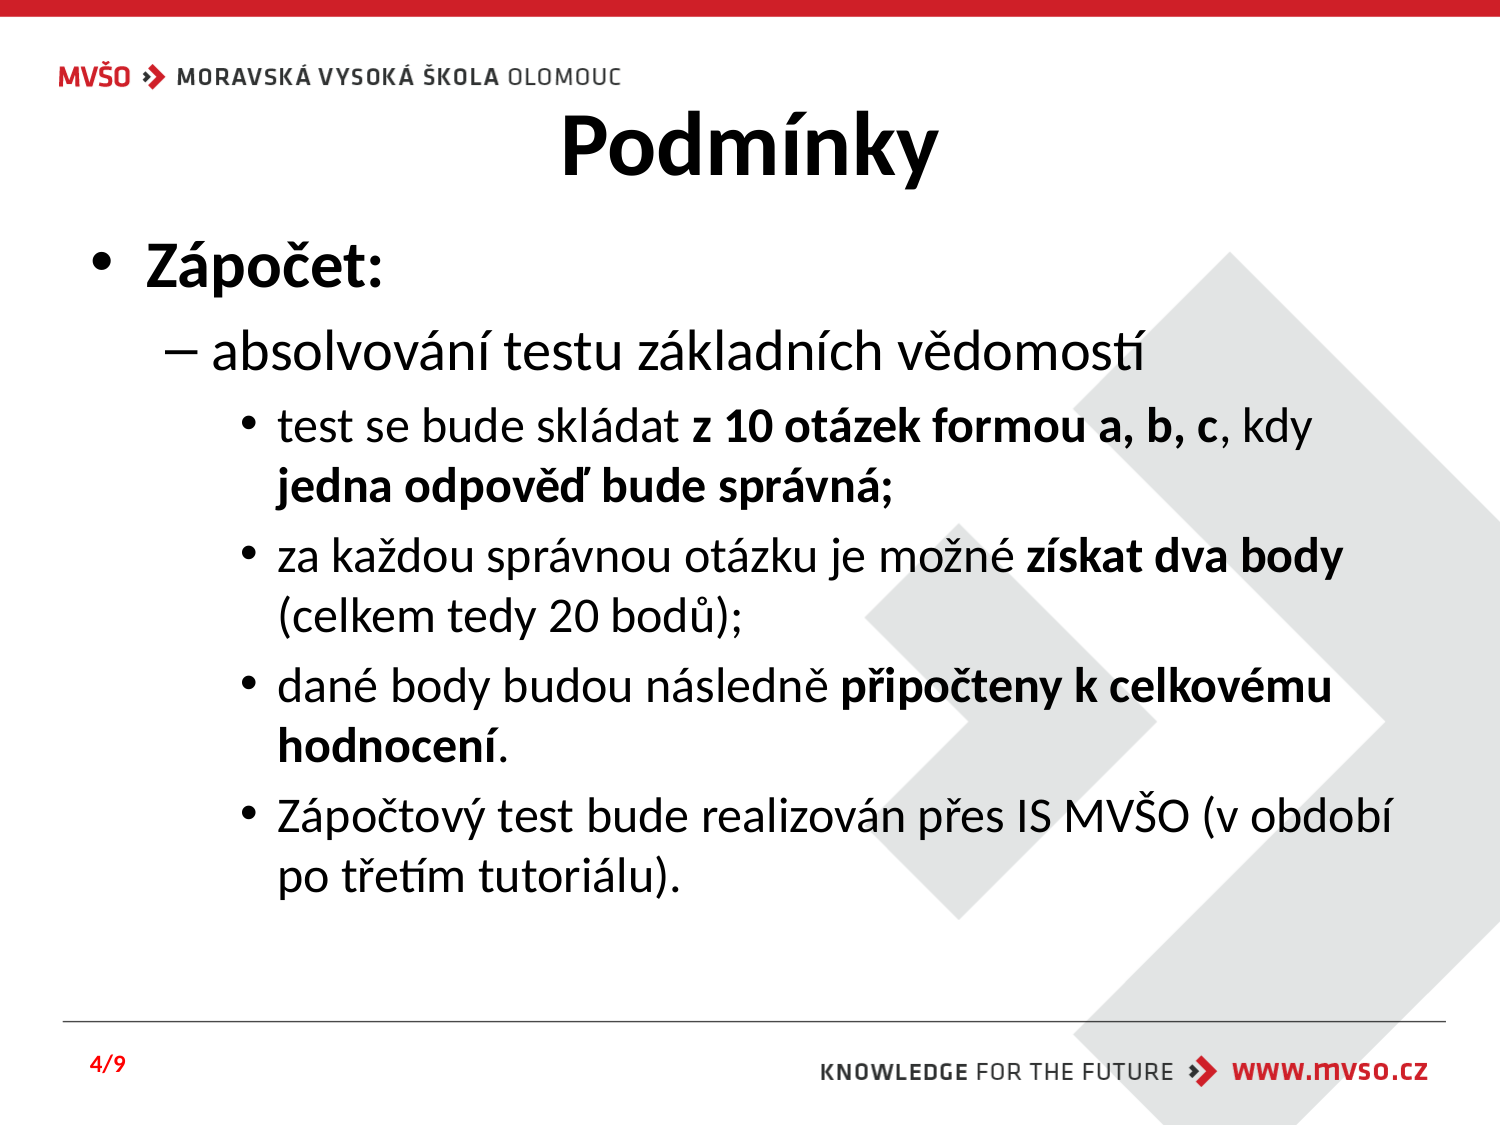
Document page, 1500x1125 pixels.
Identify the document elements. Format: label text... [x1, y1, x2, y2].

picture [0, 0, 1500, 1125]
title Podmínky [75, 45, 1425, 213]
list Zápočet: absolvování testu základních vědomostí test se bude skládat z 10 otázek formou a, b, c, kdy jedna odpověď bude správná; za každou správnou otázku je možné získat dva body (celkem tedy 20 bodů); dané body budou následně připočteny k celkovému hodnocení. Zápočtový test bude realizován přes IS MVŠO (v období po třetím tutoriálu). [75, 213, 1425, 956]
text_box 4/9 [74, 1040, 213, 1085]
